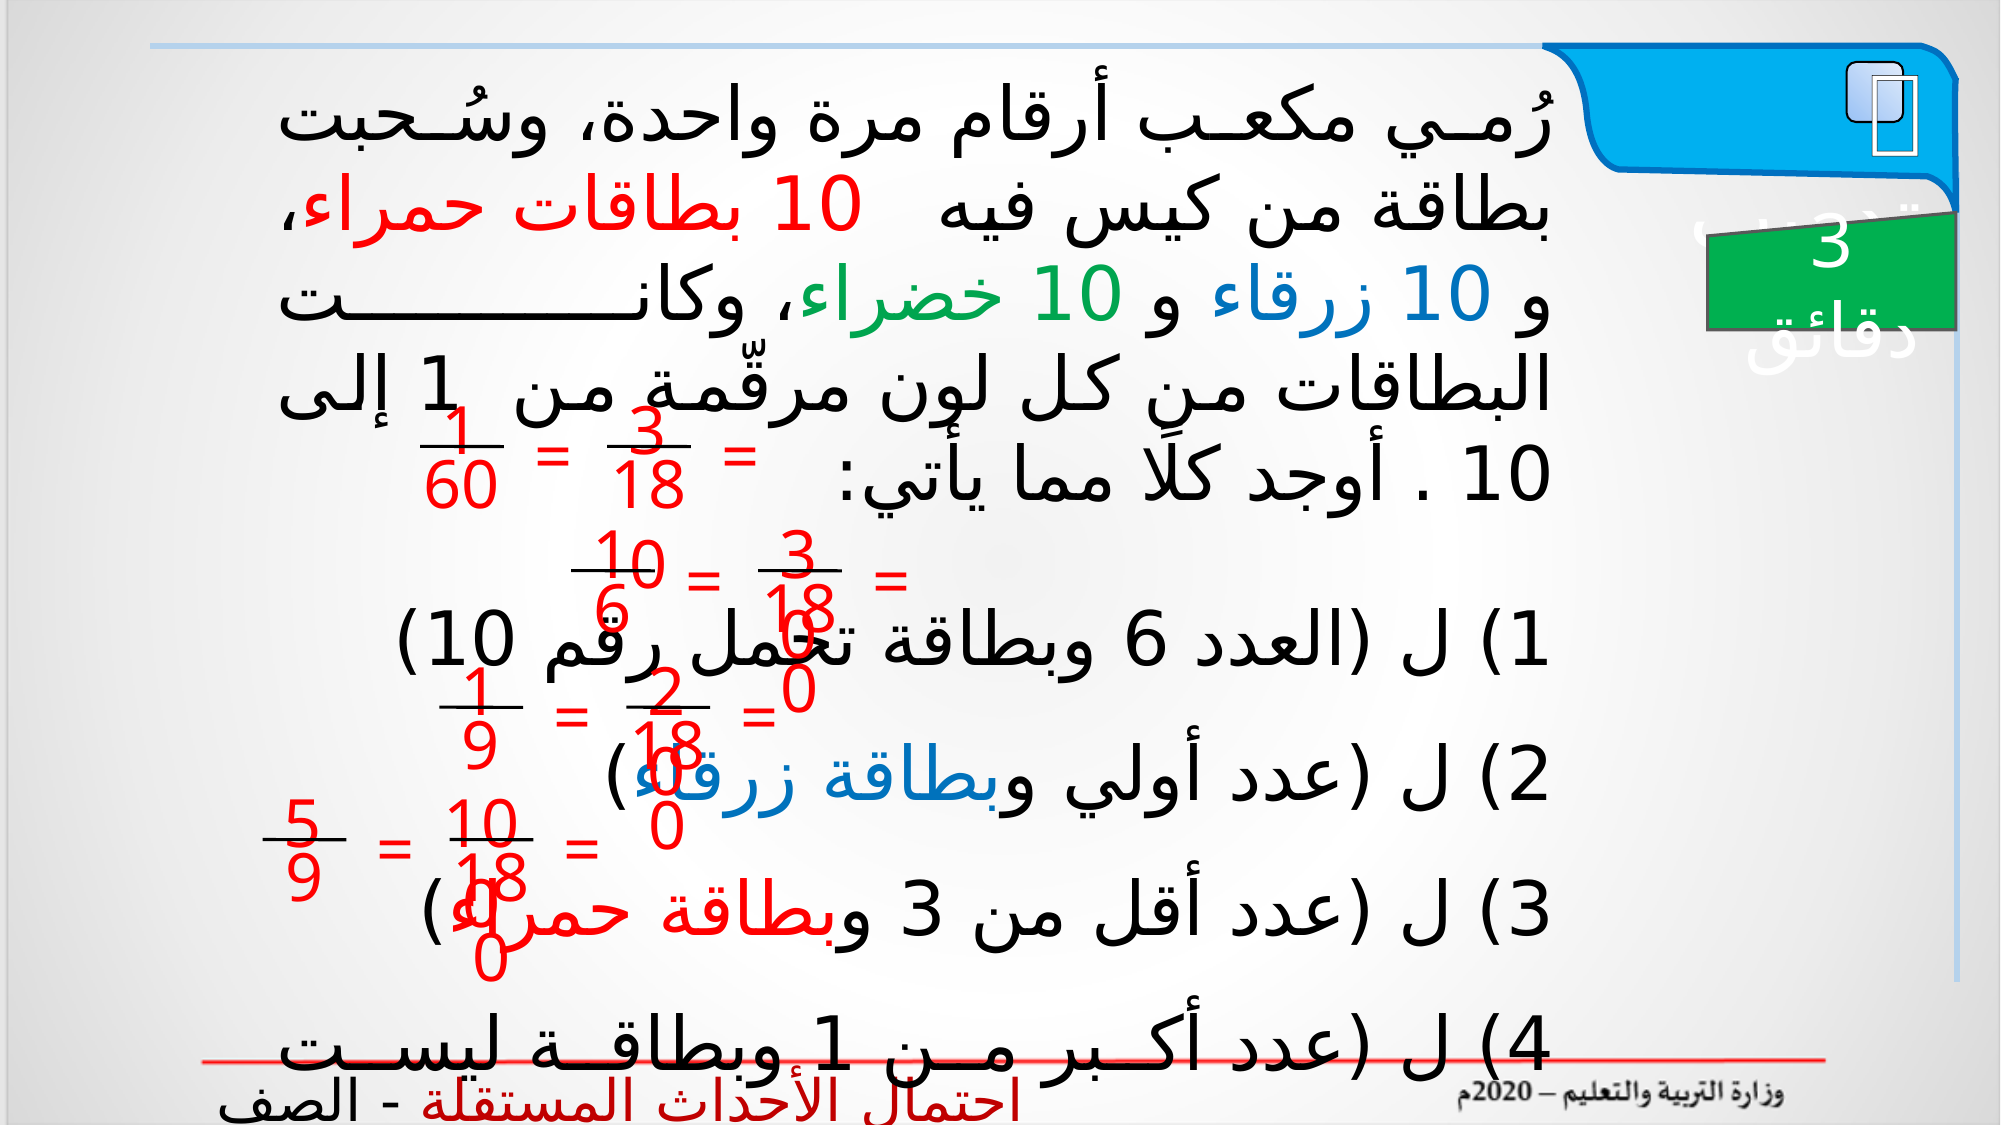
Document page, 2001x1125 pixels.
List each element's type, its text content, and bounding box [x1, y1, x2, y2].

text_box رُمي مكعب أرقام مرة واحدة، وسُحبت بطاقة من كيس فيه 10 بطاقات حمراء، و 10 زرقاء و 10 خضراء، وكانت البطاقات من كل لون مرقّمة من 1 إلى 10 . أوجد كلًا مما يأتي: 1) ل (العدد 6 وبطاقة تحمل رقم 10) 2) ل (عدد أولي وبطاقة زرقاء) 3) ل (عدد أقل من 3 وبطاقة حمراء) 4) ل (عدد أكبر من 1 وبطاقة ليست خضراء) [261, 982, 1569, 1125]
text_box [589, 380, 776, 504]
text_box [740, 504, 927, 655]
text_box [545, 504, 740, 641]
picture [0, 0, 2001, 1125]
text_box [608, 641, 795, 792]
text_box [394, 380, 589, 531]
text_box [236, 773, 431, 924]
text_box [413, 641, 608, 773]
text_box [431, 773, 618, 924]
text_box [149, 40, 1957, 982]
